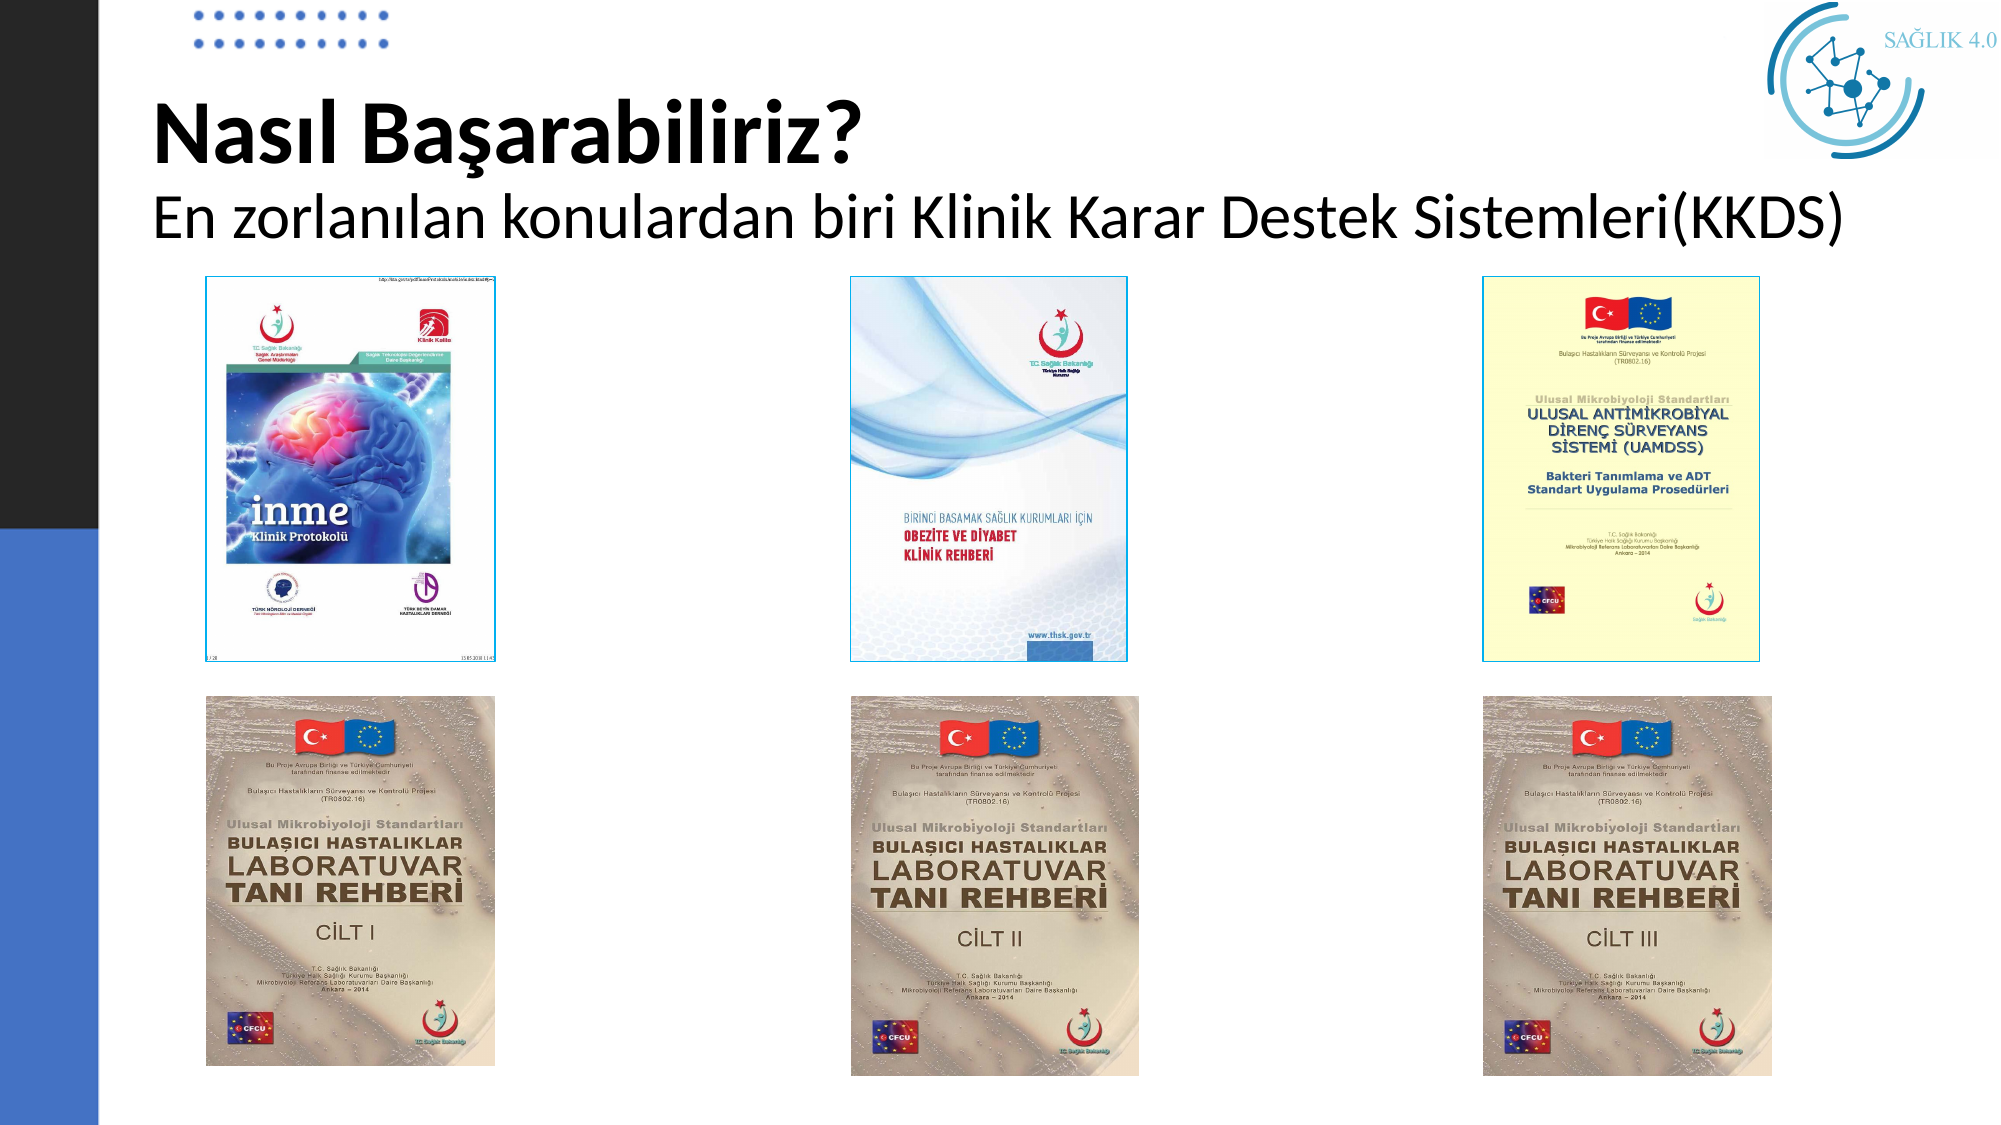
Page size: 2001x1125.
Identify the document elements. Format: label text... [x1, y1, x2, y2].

picture [0, 0, 2000, 1125]
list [206, 277, 495, 661]
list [850, 277, 1127, 661]
title Nasıl Başarabiliriz? En zorlanılan konulardan biri Klinik Karar Destek Sistemleri(KKDS) [137, 59, 1863, 278]
